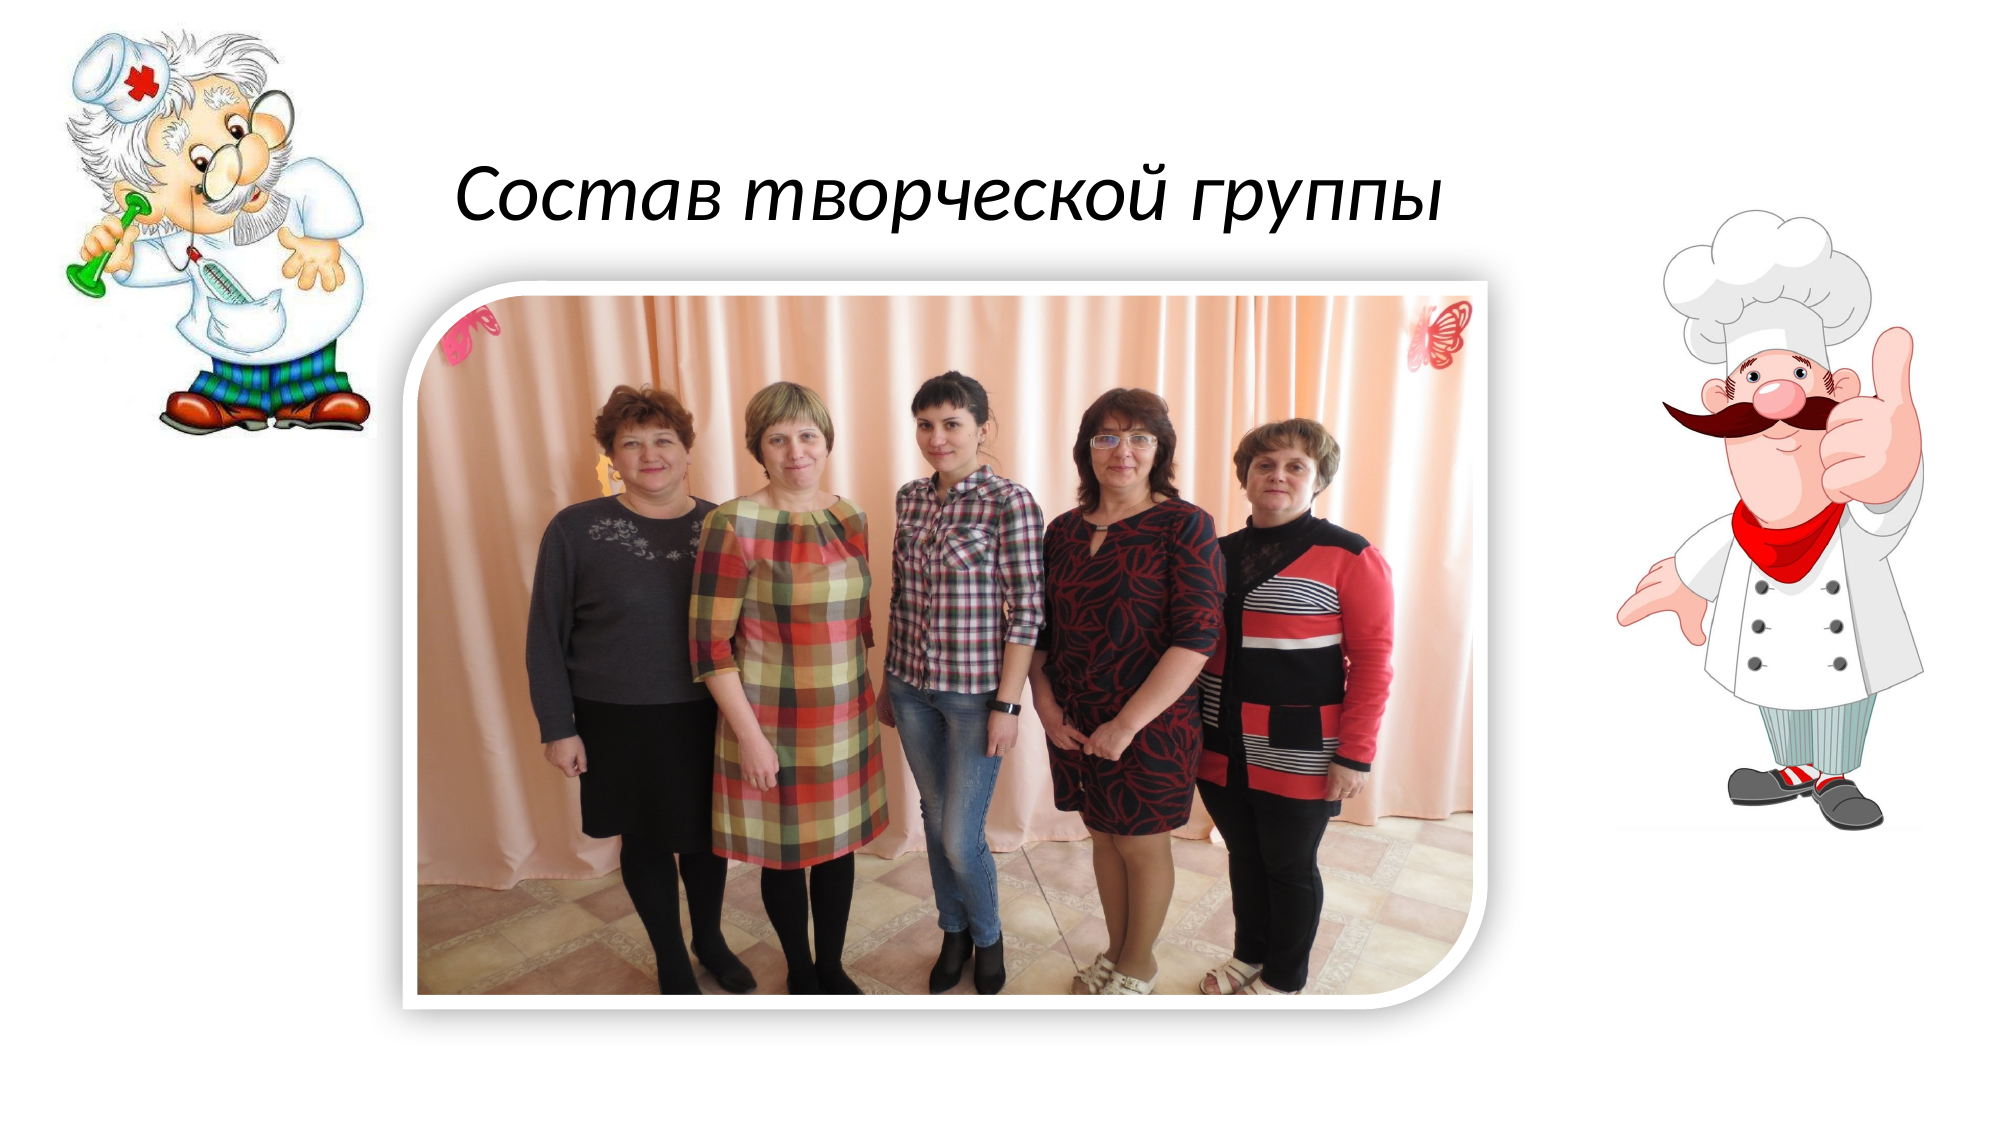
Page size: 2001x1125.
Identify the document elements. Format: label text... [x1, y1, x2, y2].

text_box Состав творческой группы [377, 129, 1560, 245]
picture [52, 22, 377, 439]
picture [1616, 209, 1924, 831]
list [409, 288, 1481, 1003]
